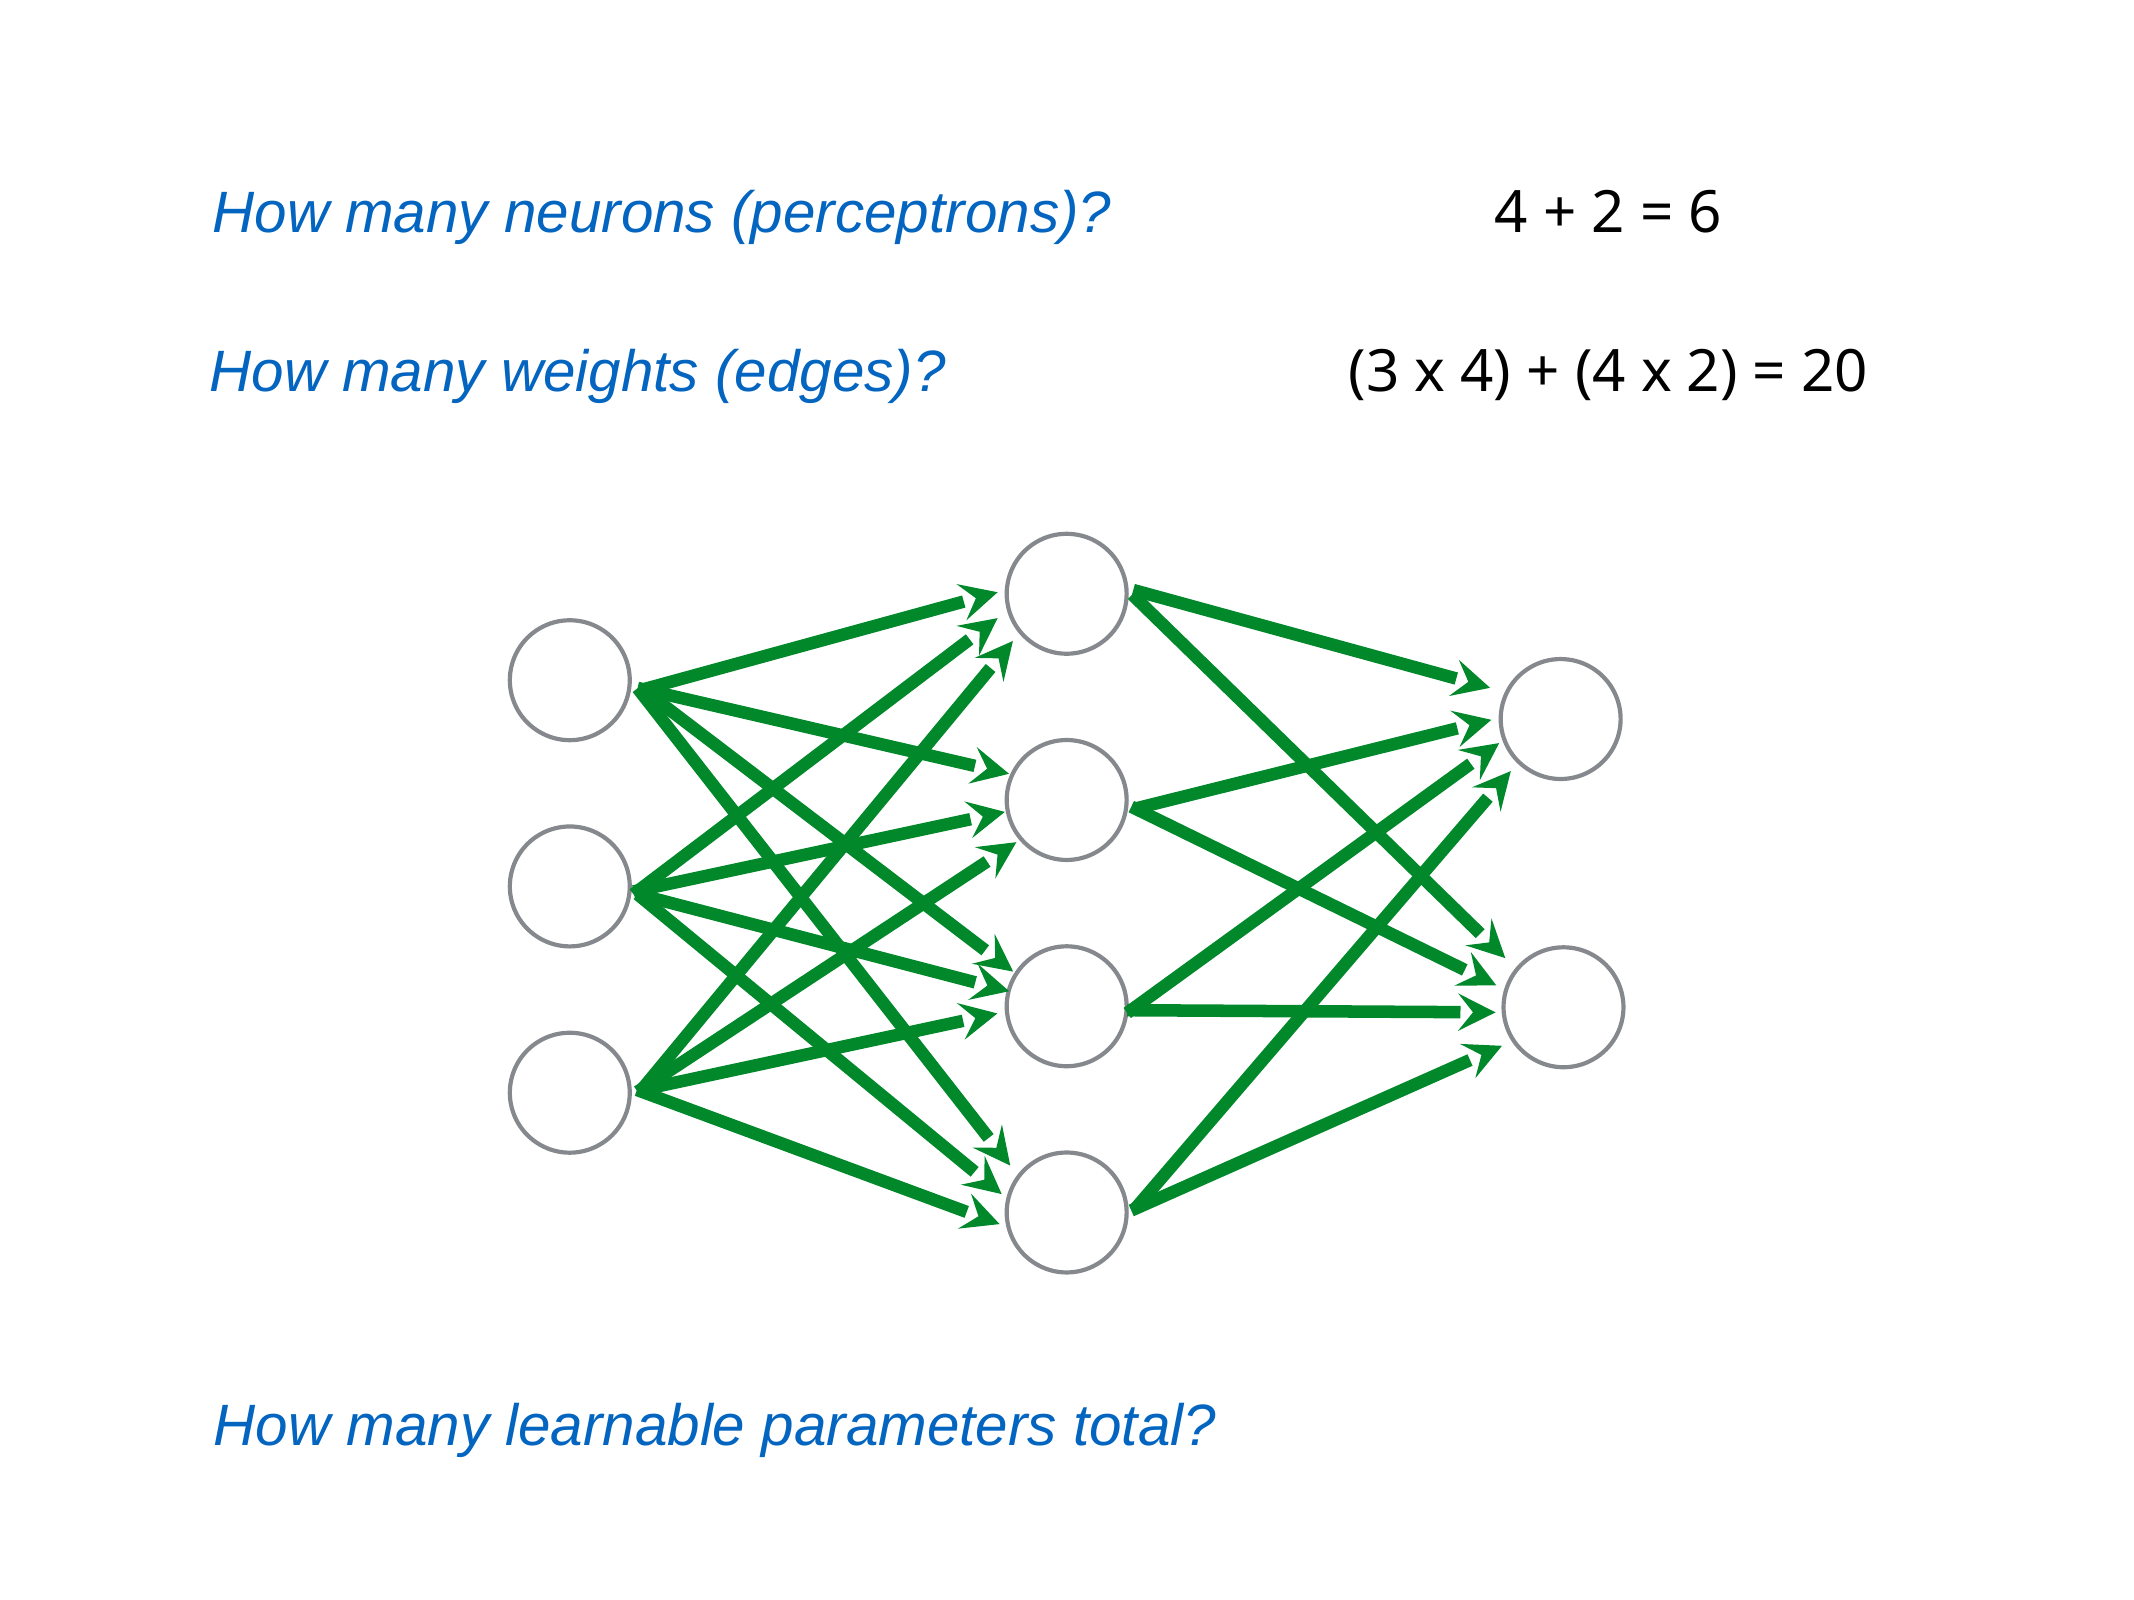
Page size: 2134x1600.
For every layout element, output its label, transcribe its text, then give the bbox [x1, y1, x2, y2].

text_box How many weights (edges)? [201, 325, 955, 412]
text_box [1002, 842, 1017, 855]
text_box [1498, 771, 1511, 785]
text_box [985, 1213, 1000, 1226]
text_box [1485, 743, 1500, 756]
text_box [1482, 974, 1497, 986]
text_box [1483, 1006, 1496, 1019]
text_box [509, 1032, 630, 1153]
text_box [1503, 947, 1624, 1068]
text_box [1006, 533, 1127, 654]
text_box [999, 959, 1014, 972]
text_box How many neurons (perceptrons)? [204, 166, 1121, 253]
text_box [995, 982, 1010, 995]
text_box 4 + 2 = 6 [1486, 166, 1731, 253]
text_box [509, 620, 630, 741]
text_box [1492, 945, 1506, 959]
text_box [991, 808, 1005, 821]
text_box [995, 764, 1010, 778]
text_box [1476, 678, 1491, 691]
text_box [1488, 1045, 1503, 1057]
text_box [997, 1151, 1011, 1166]
text_box (3 x 4) + (4 x 2) = 20 [1340, 325, 1877, 412]
text_box [509, 826, 630, 947]
text_box [988, 1181, 1002, 1195]
text_box [983, 1009, 998, 1023]
text_box [984, 589, 998, 602]
text_box [1006, 1152, 1127, 1273]
text_box [1000, 640, 1013, 655]
text_box [983, 618, 998, 631]
text_box [1477, 716, 1492, 729]
text_box How many learnable parameters total? [205, 1378, 1226, 1465]
text_box [1006, 740, 1127, 860]
text_box [1006, 946, 1127, 1067]
text_box [1500, 659, 1621, 779]
